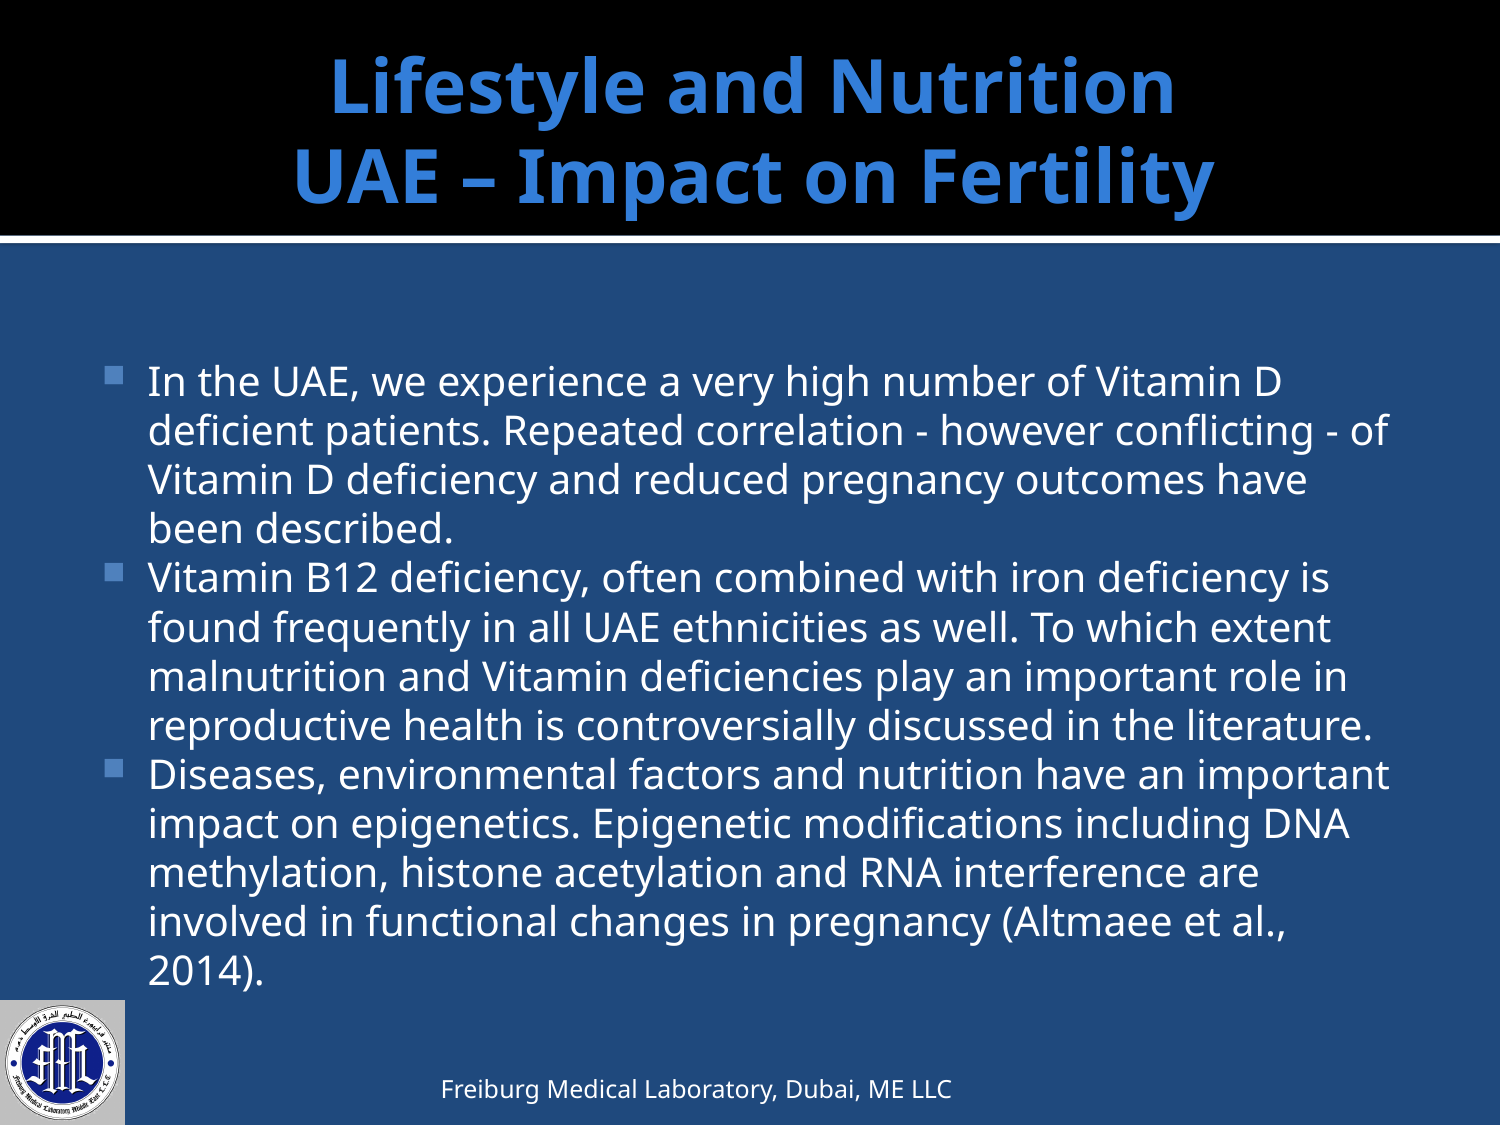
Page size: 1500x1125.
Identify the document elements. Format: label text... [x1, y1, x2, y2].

footer Freiburg Medical Laboratory, Dubai, ME LLC [433, 1062, 1337, 1108]
title Lifestyle and Nutrition UAE – Impact on Fertility [75, 25, 1425, 231]
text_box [0, 1000, 125, 1125]
list In the UAE, we experience a very high number of Vitamin D deficient patients. Repeated correlation - however conflicting - of Vitamin D deficiency and reduced pregnancy outcomes have been described. Vitamin B12 deficiency, often combined with iron deficiency is found frequently in all UAE ethnicities as well. To which extent malnutrition and Vitamin deficiencies play an important role in reproductive health is controversially discussed in the literature. Diseases, environmental factors and nutrition have an important impact on epigenetics. Epigenetic modifications including DNA methylation, histone acetylation and RNA interference are involved in functional changes in pregnancy (Altmaee et al., 2014). [75, 291, 1425, 1050]
